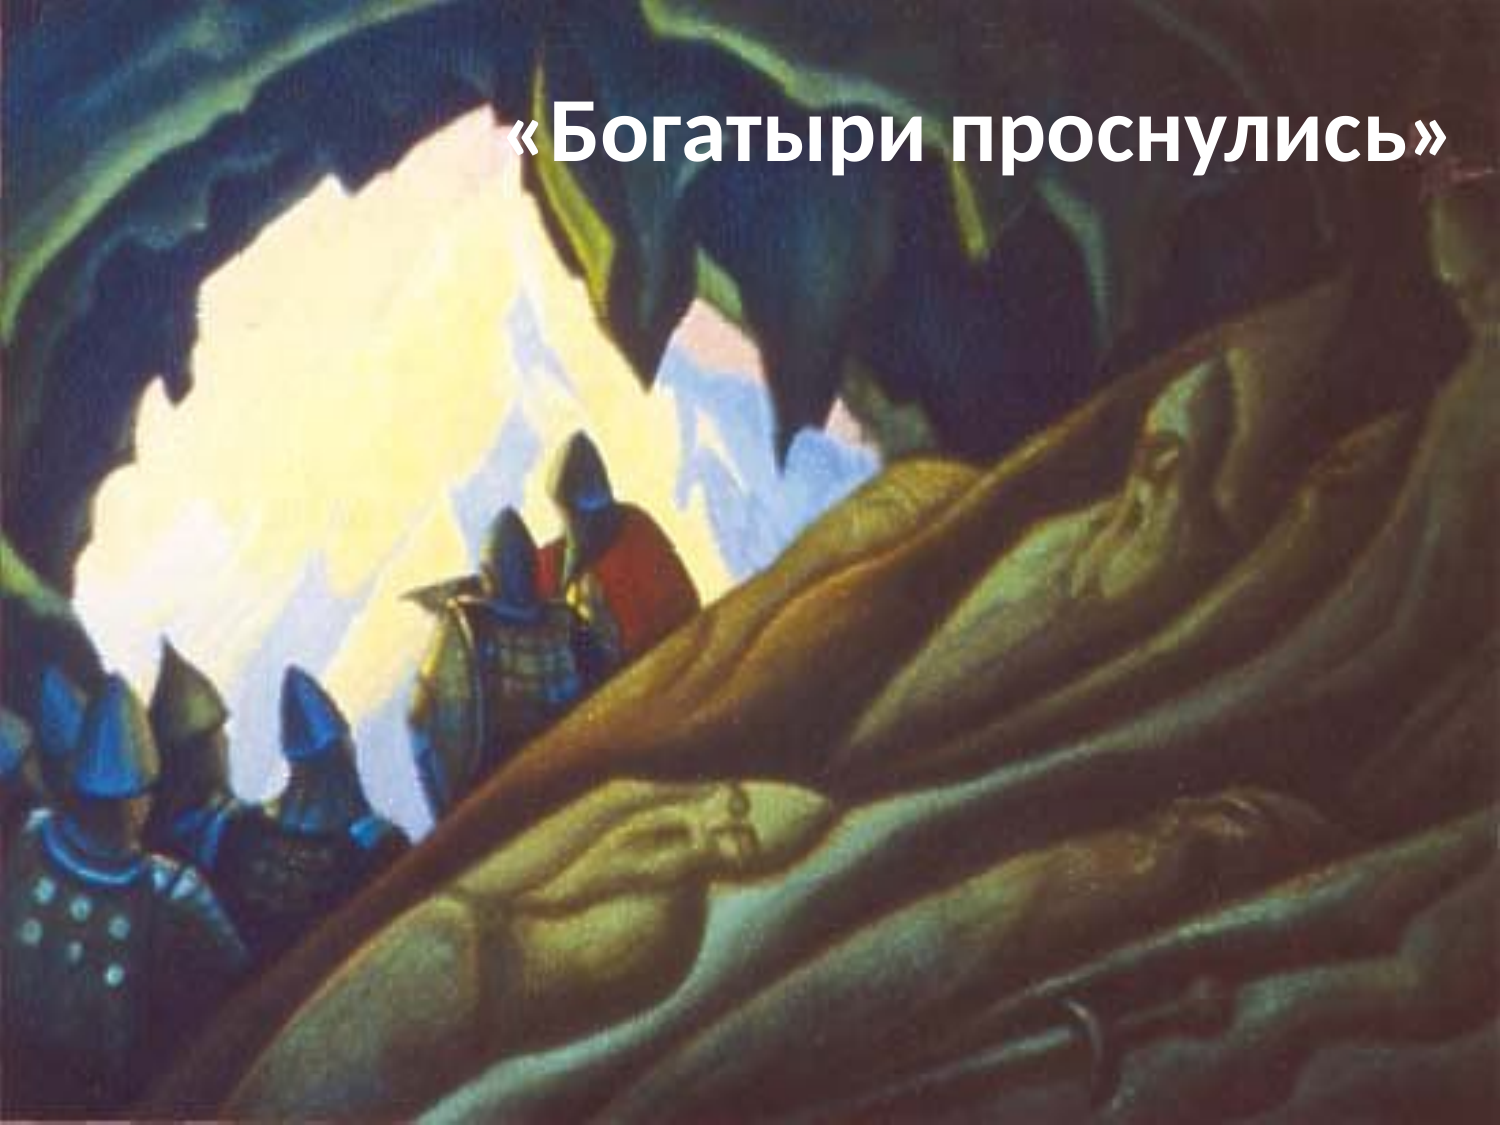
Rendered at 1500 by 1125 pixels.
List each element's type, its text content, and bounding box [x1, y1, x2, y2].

picture [0, 0, 1500, 1125]
title «Богатыри проснулись» [458, 30, 1500, 219]
